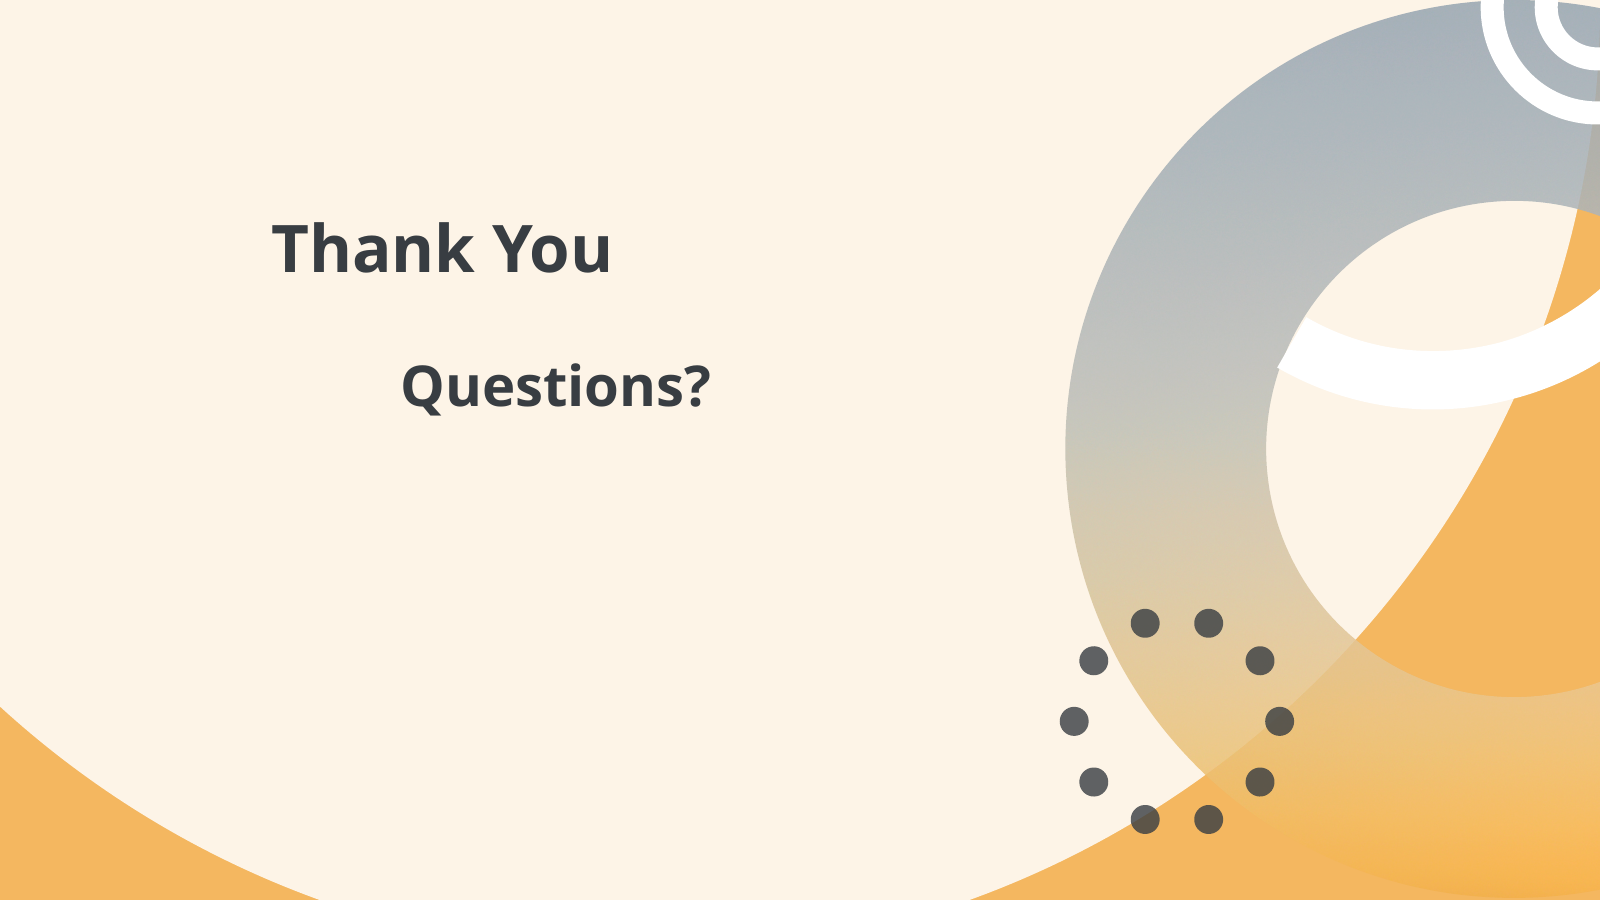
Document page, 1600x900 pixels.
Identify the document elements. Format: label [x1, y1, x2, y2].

text_box [1059, 608, 1295, 835]
text_box [1065, 0, 1600, 898]
text_box [0, 0, 1600, 900]
text_box [1120, 0, 1600, 410]
